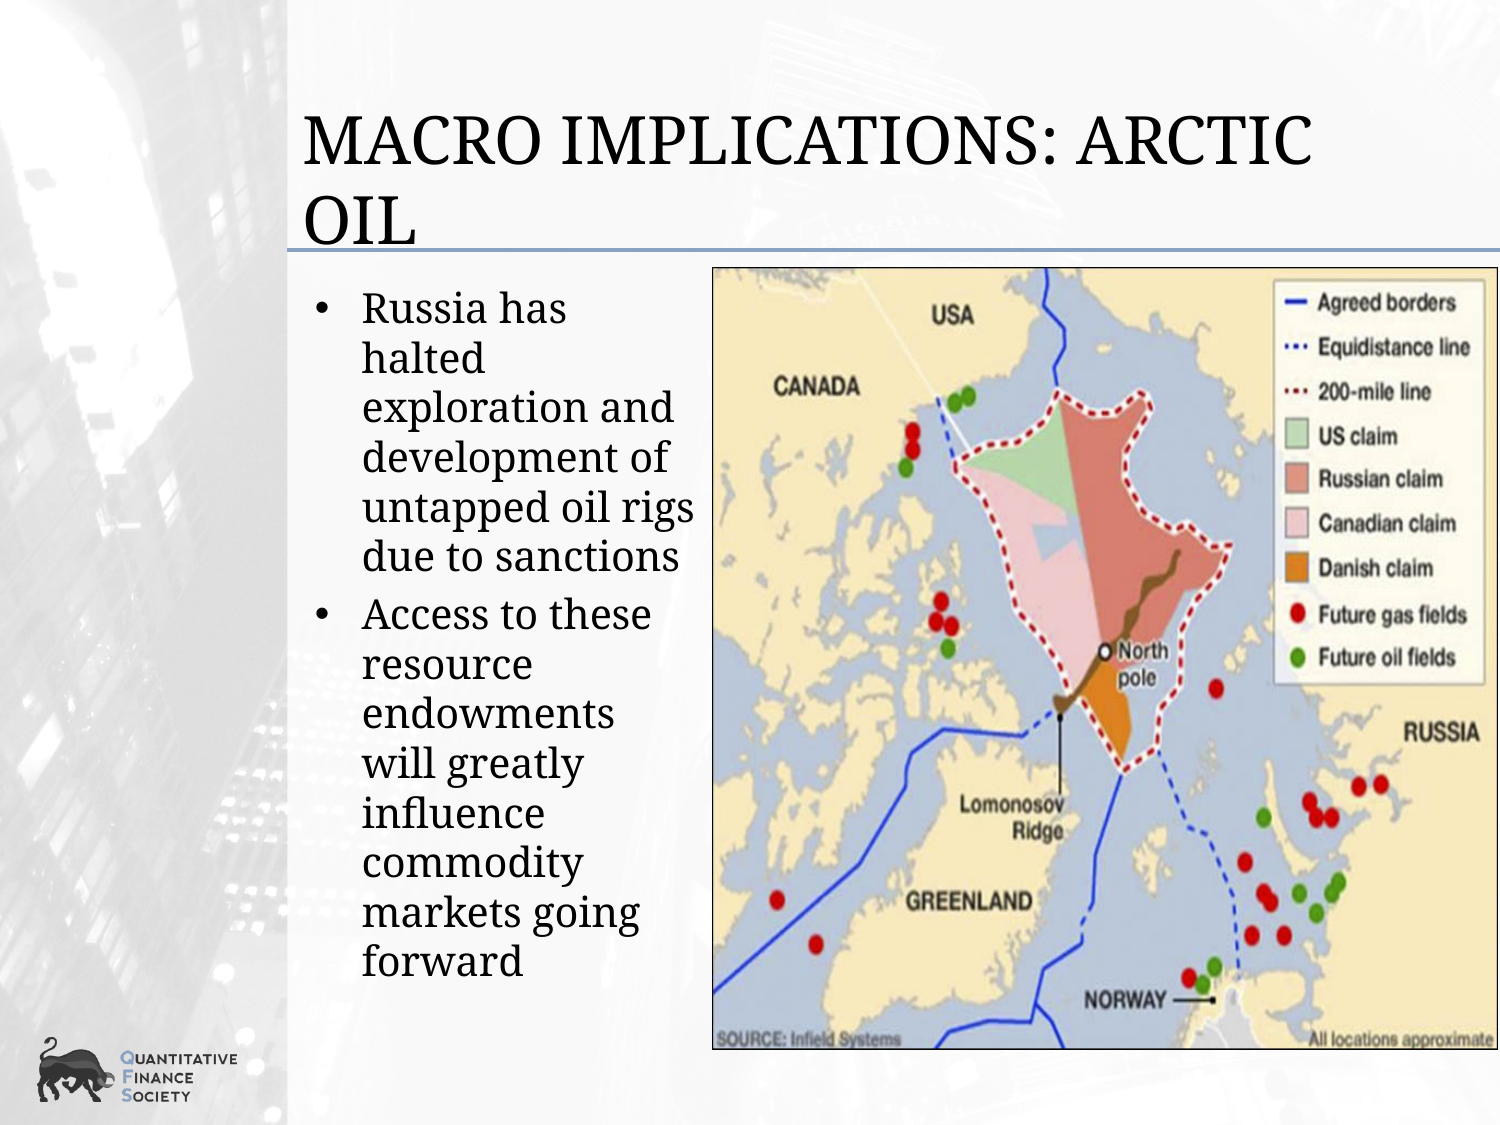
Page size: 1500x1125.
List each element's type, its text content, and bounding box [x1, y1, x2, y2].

title Macro Implications: Arctic Oil [287, 112, 1363, 243]
text_box Russia has halted exploration and development of untapped oil rigs due to sanctions Access to these resource endowments will greatly influence commodity markets going forward [300, 275, 707, 1050]
picture [712, 266, 1499, 1051]
picture [37, 1037, 237, 1102]
